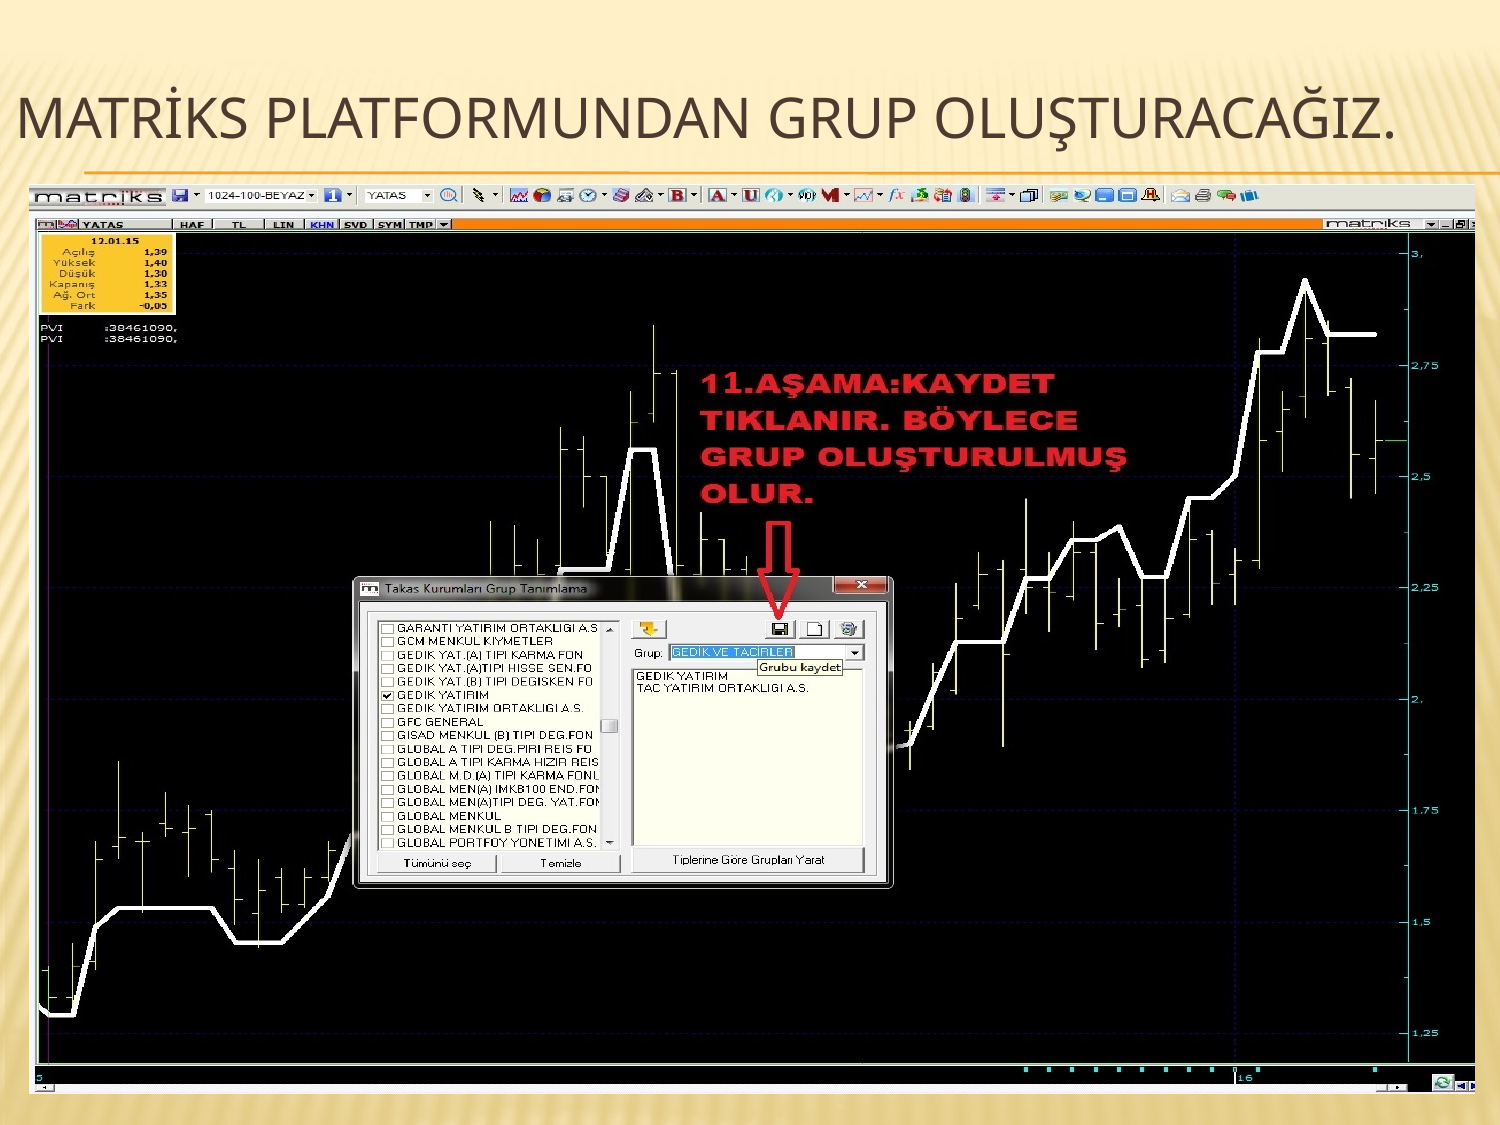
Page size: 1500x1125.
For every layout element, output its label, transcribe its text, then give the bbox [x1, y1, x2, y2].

title Matriks platformundan grup oluşturacağız. [0, 47, 1500, 185]
picture [29, 184, 1476, 1095]
